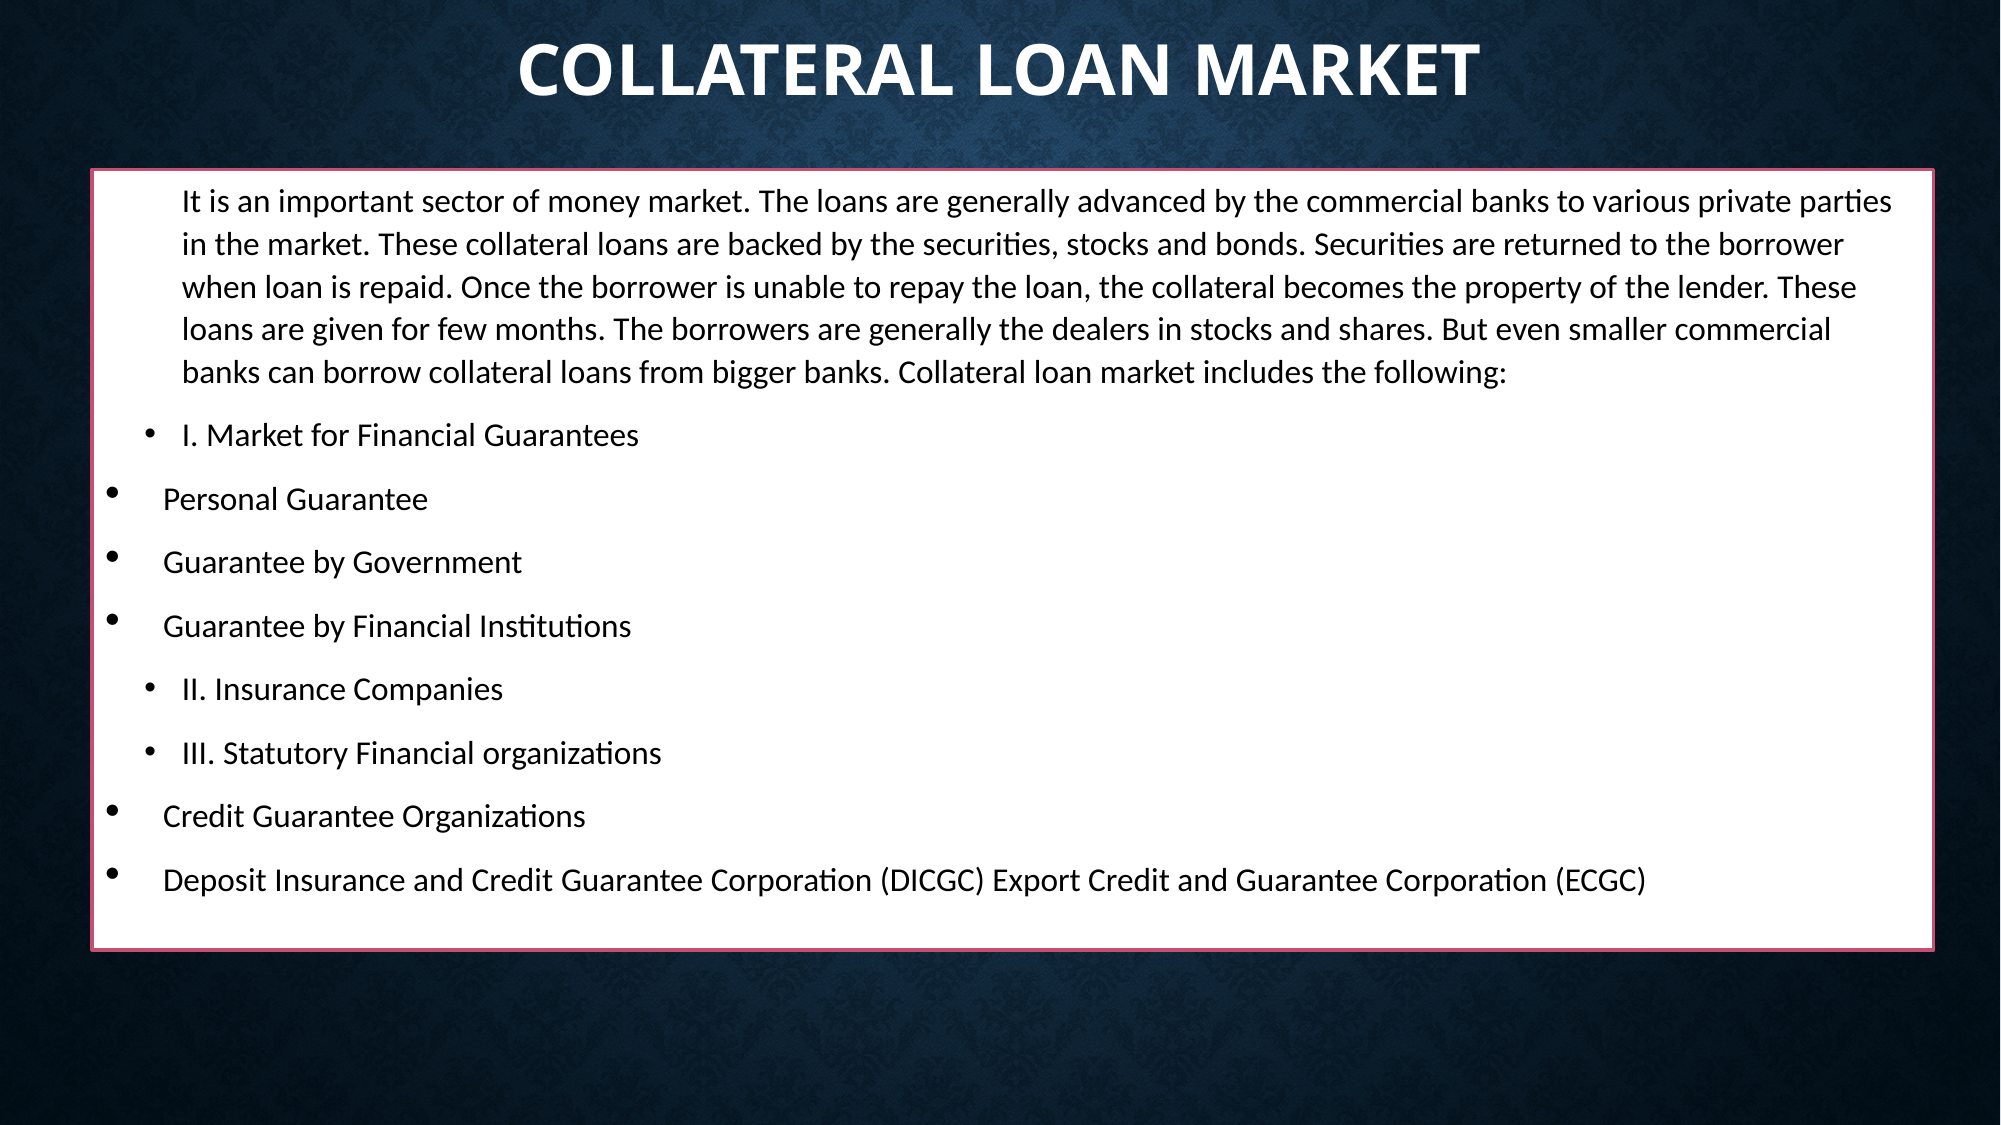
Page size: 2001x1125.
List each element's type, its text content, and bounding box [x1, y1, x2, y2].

title COLLATERAL LOAN MARKET [149, 0, 1849, 146]
list It is an important sector of money market. The loans are generally advanced by the commercial banks to various private parties in the market. These collateral loans are backed by the securities, stocks and bonds. Securities are returned to the borrower when loan is repaid. Once the borrower is unable to repay the loan, the collateral becomes the property of the lender. These loans are given for few months. The borrowers are generally the dealers in stocks and shares. But even smaller commercial banks can borrow collateral loans from bigger banks. Collateral loan market includes the following: I. Market for Financial Guarantees Personal Guarantee Guarantee by Government Guarantee by Financial Institutions II. Insurance Companies III. Statutory Financial organizations Credit Guarantee Organizations Deposit Insurance and Credit Guarantee Corporation (DICGC) Export Credit and Guarantee Corporation (ECGC) [90, 168, 1935, 952]
